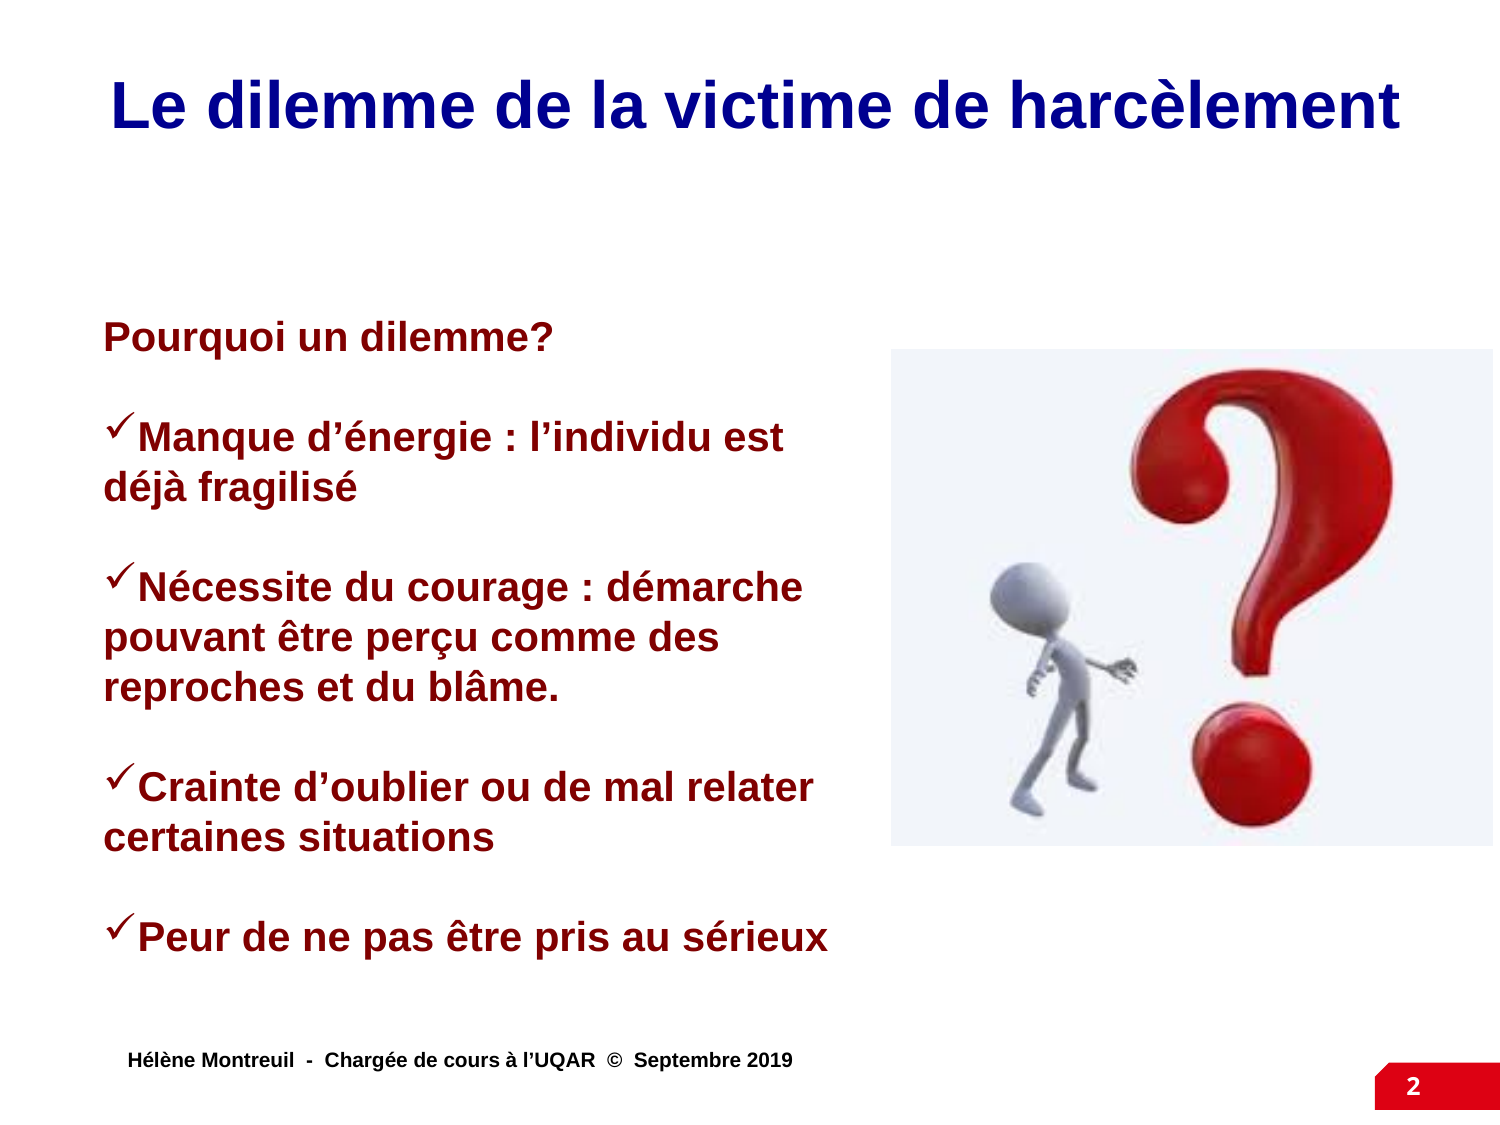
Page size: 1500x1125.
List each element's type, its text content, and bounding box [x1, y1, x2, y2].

text_box Pourquoi un dilemme? Manque d’énergie : l’individu est déjà fragilisé Nécessite du courage : démarche pouvant être perçu comme des reproches et du blâme. Crainte d’oublier ou de mal relater certaines situations Peur de ne pas être pris au sérieux [88, 302, 892, 1013]
slide_number 2 [1085, 1062, 1436, 1102]
text_box Hélène Montreuil - Chargée de cours à l’UQAR © Septembre 2019 [112, 1028, 891, 1089]
text_box Le dilemme de la victime de harcèlement [76, 54, 1436, 150]
picture [891, 349, 1493, 846]
